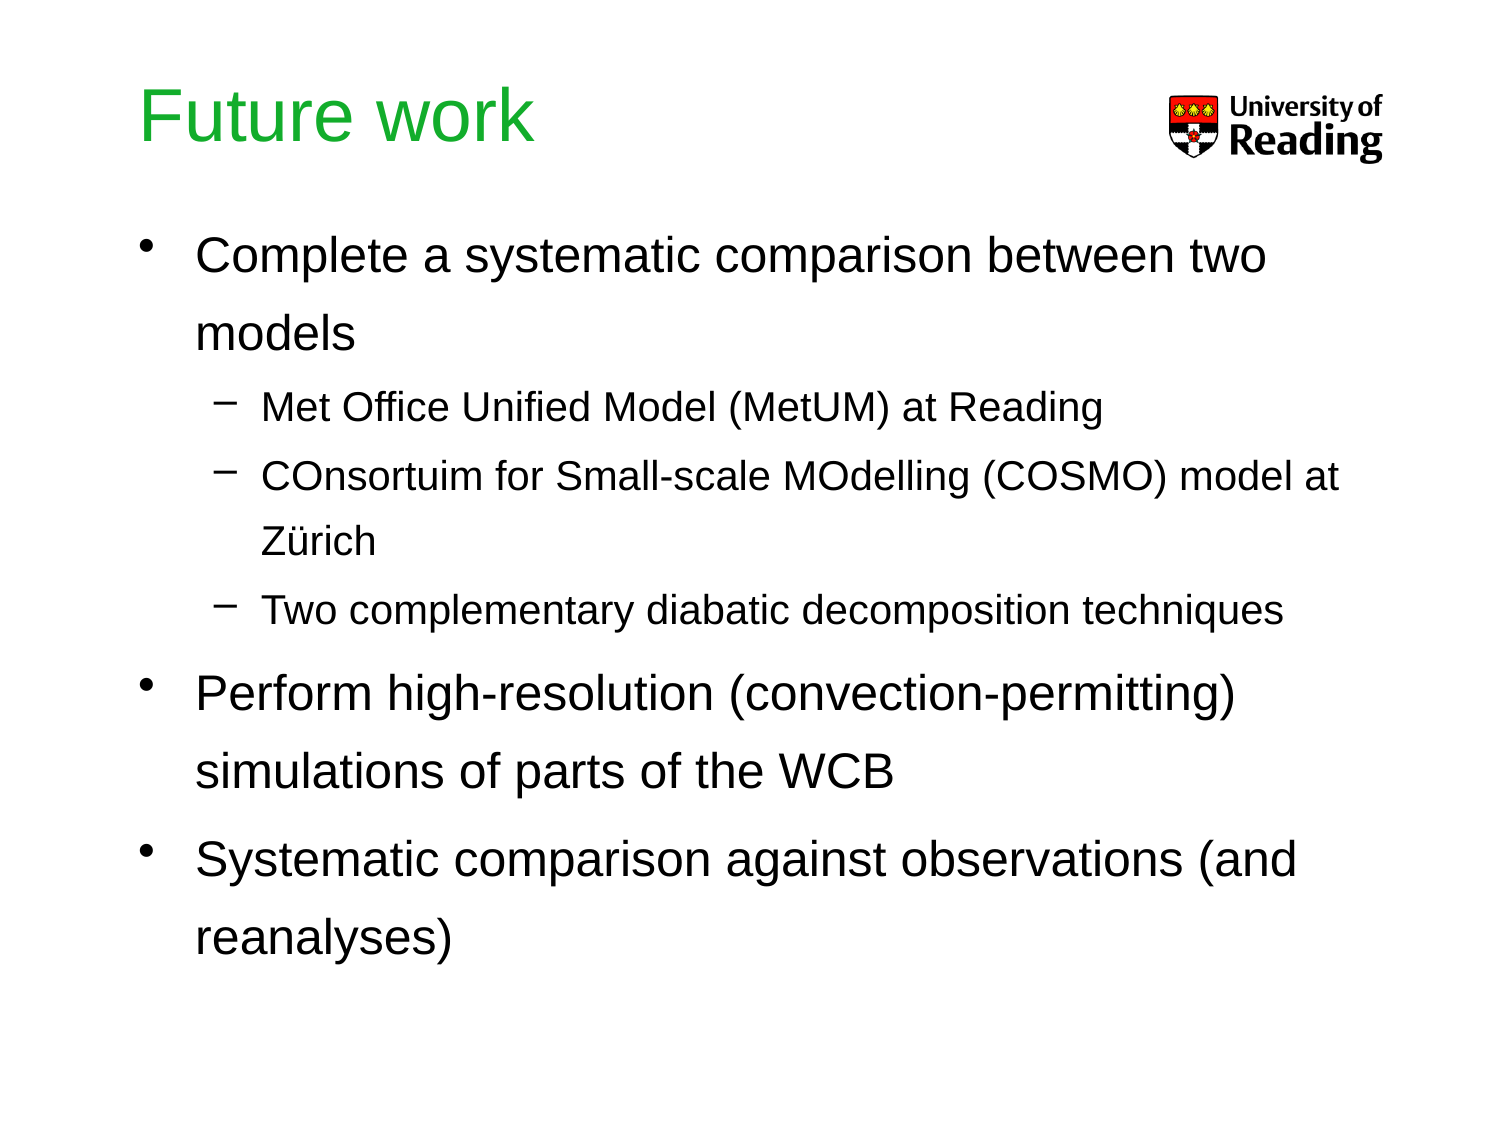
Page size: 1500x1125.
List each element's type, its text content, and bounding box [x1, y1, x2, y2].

picture [1169, 94, 1383, 165]
list Complete a systematic comparison between two models Met Office Unified Model (MetUM) at Reading COnsortuim for Small-scale MOdelling (COSMO) model at Zürich Two complementary diabatic decomposition techniques Perform high-resolution (convection-permitting) simulations of parts of the WCB Systematic comparison against observations (and reanalyses) [123, 196, 1426, 1053]
title Future work [123, 26, 1141, 165]
